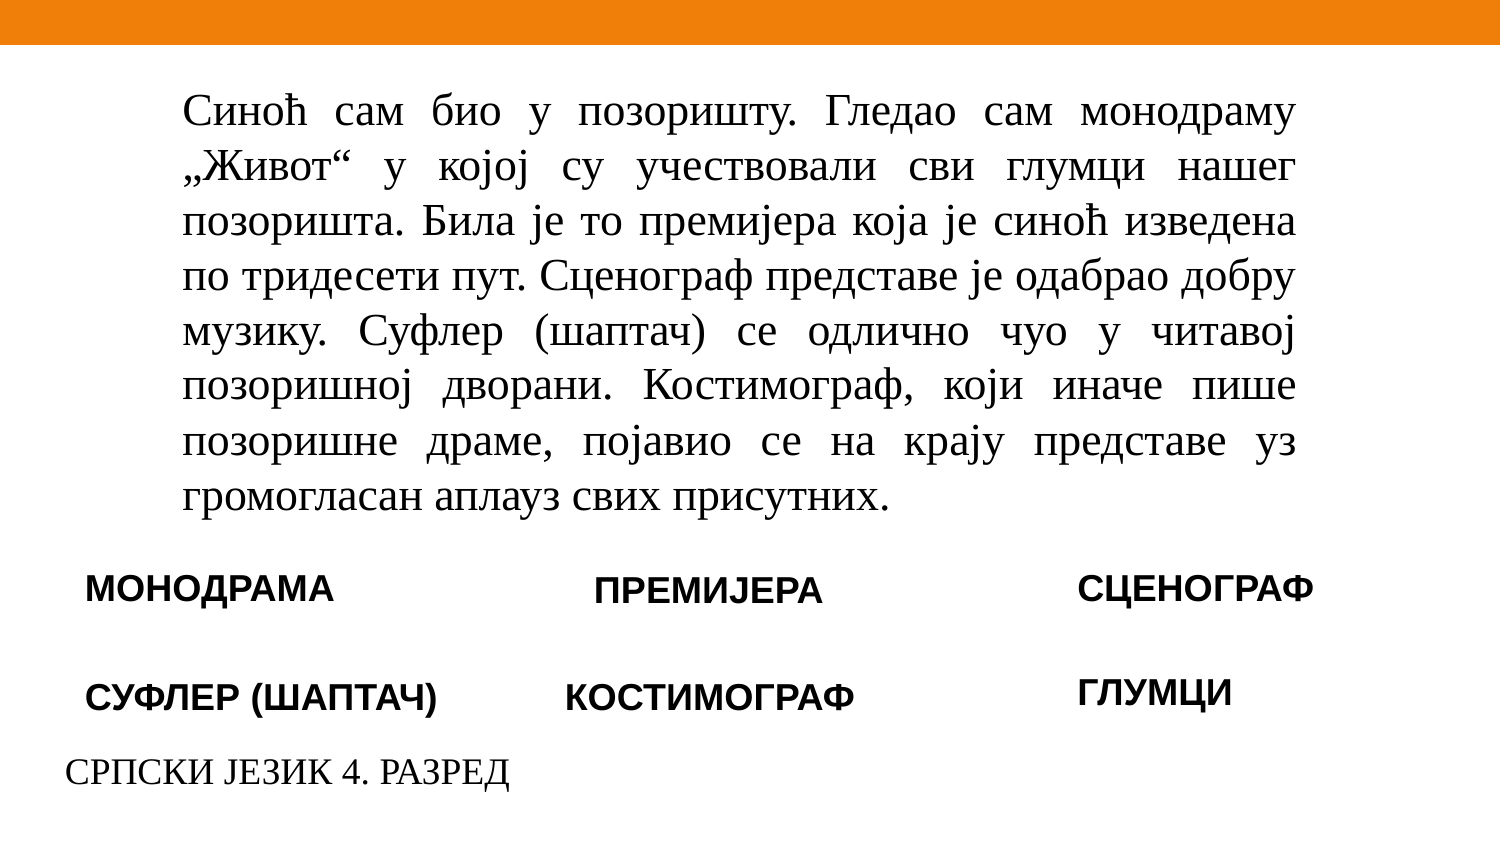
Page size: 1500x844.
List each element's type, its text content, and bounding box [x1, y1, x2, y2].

text_box КОСТИМОГРАФ [549, 665, 900, 726]
text_box ПРЕМИЈЕРА [579, 558, 867, 618]
list Синоћ сам био у позоришту. Гледао сам монодраму „Живот“ у којој су учествовали сви глумци нашег позоришта. Била је то премијера која је синоћ изведена по тридесети пут. Сценограф представе је одабрао добру музику. Суфлер (шаптач) се одлично чуо у читавој позоришној дворани. Костимограф, који иначе пише позоришне драме, појавио се на крају представе уз громогласан аплауз свих присутних. [137, 71, 1313, 622]
text_box ГЛУМЦИ [1062, 660, 1350, 720]
text_box СУФЛЕР (ШАПТАЧ) [70, 665, 458, 726]
text_box МОНОДРАМА [70, 556, 358, 617]
text_box СРПСКИ ЈЕЗИК 4. РАЗРЕД [49, 739, 588, 800]
text_box СЦЕНОГРАФ [1062, 556, 1350, 617]
